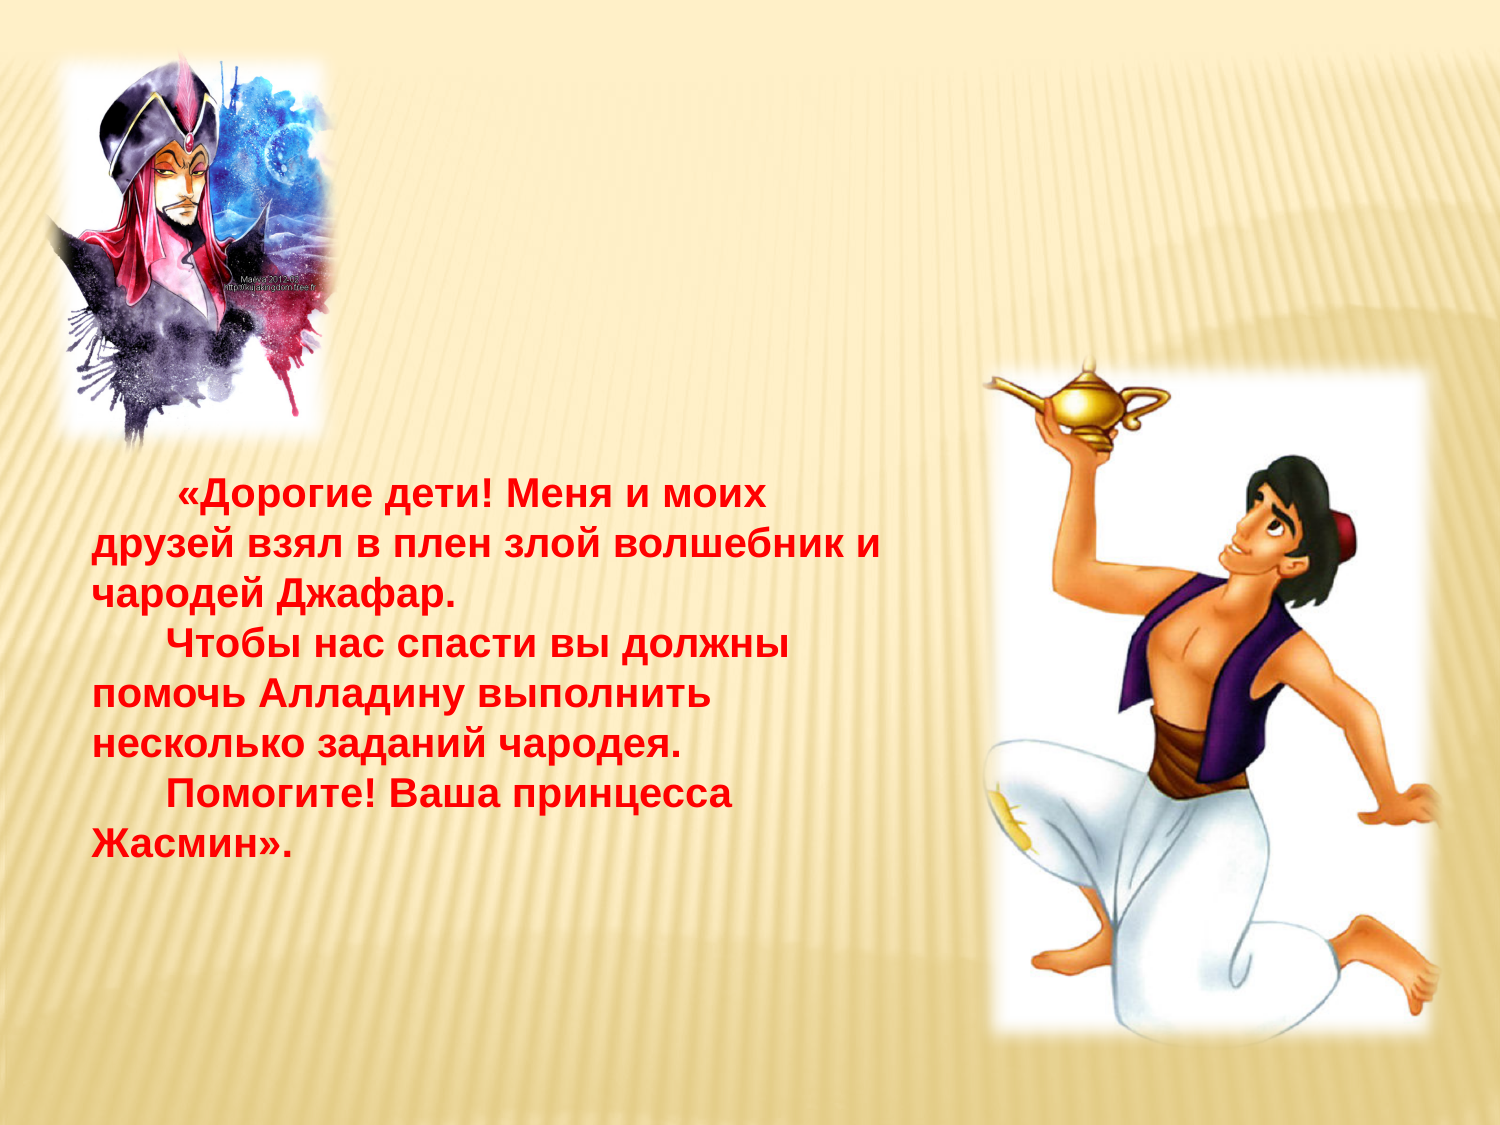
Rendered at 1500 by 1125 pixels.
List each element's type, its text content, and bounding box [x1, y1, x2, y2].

picture [40, 42, 343, 457]
text_box «Дорогие дети! Меня и моих друзей взял в плен злой волшебник и чародей Джафар. Чтобы нас спасти вы должны помочь Алладину выполнить несколько заданий чародея. Помогите! Ваша принцесса Жасмин». [76, 458, 902, 874]
picture [974, 351, 1448, 1052]
